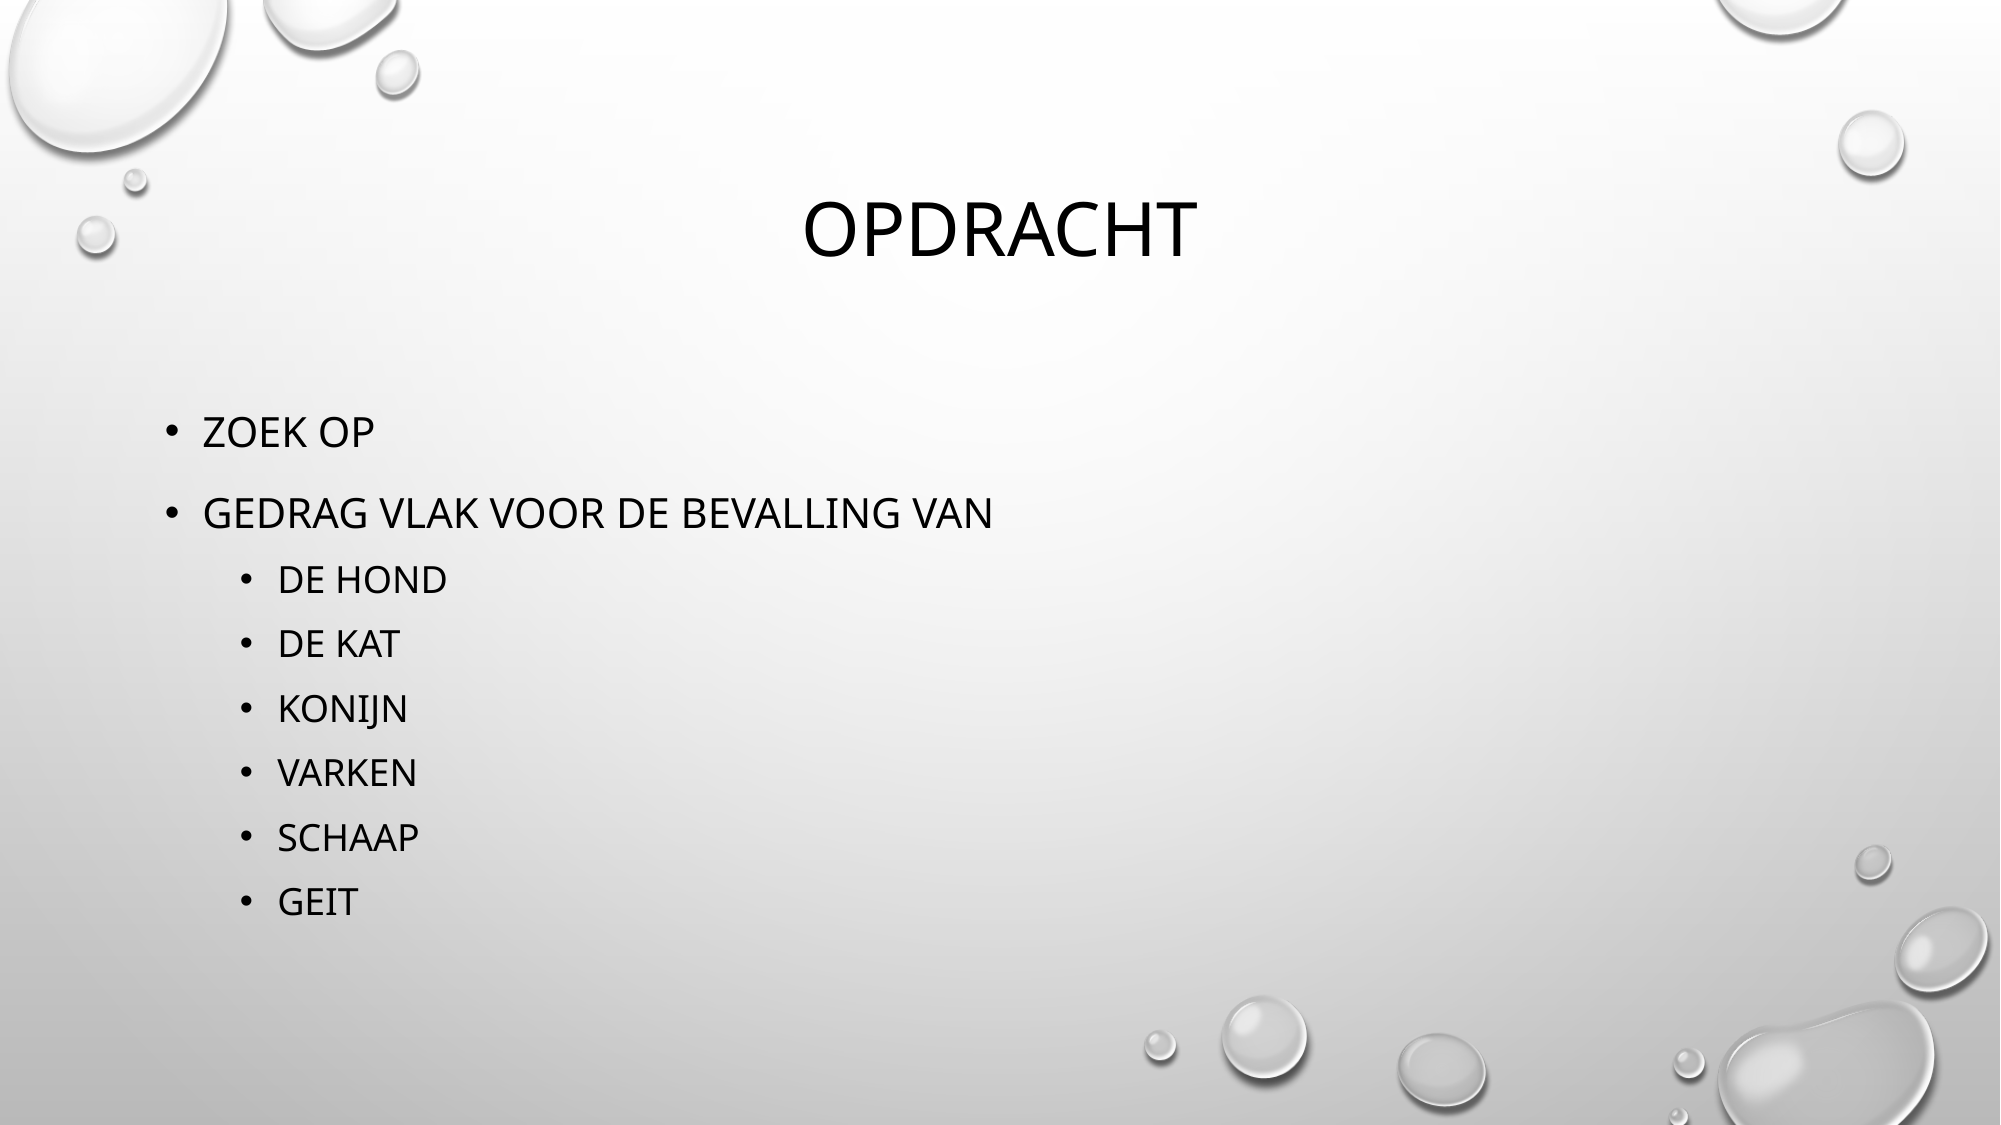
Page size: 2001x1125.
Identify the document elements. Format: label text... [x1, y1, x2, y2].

picture [0, 0, 2000, 1125]
list Zoek op Gedrag vlak voor de bevalling van De hond De kat Konijn Varken Schaap geit [149, 388, 1850, 950]
title opdracht [149, 101, 1851, 364]
